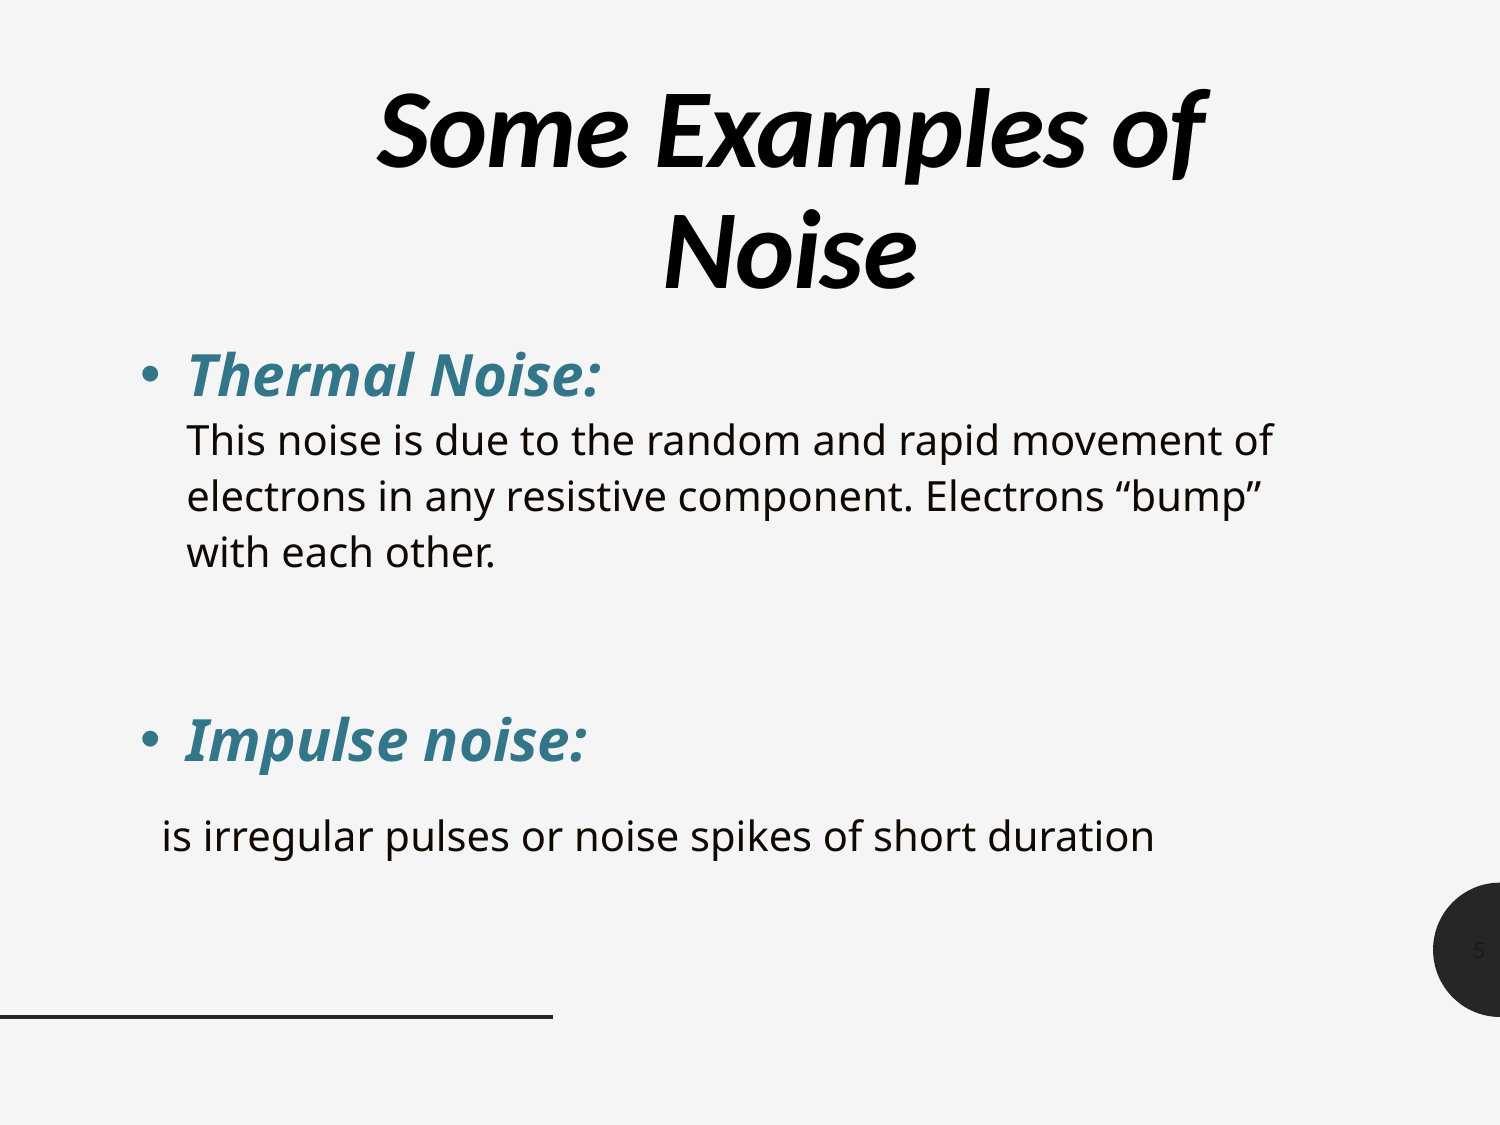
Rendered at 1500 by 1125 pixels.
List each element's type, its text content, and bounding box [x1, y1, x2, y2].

list Thermal Noise: This noise is due to the random and rapid movement of electrons in any resistive component. Electrons “bump” with each other. Impulse noise: is irregular pulses or noise spikes of short duration [125, 322, 1300, 950]
slide_number 5 [1433, 919, 1500, 980]
title Some Examples of Noise [225, 62, 1357, 371]
